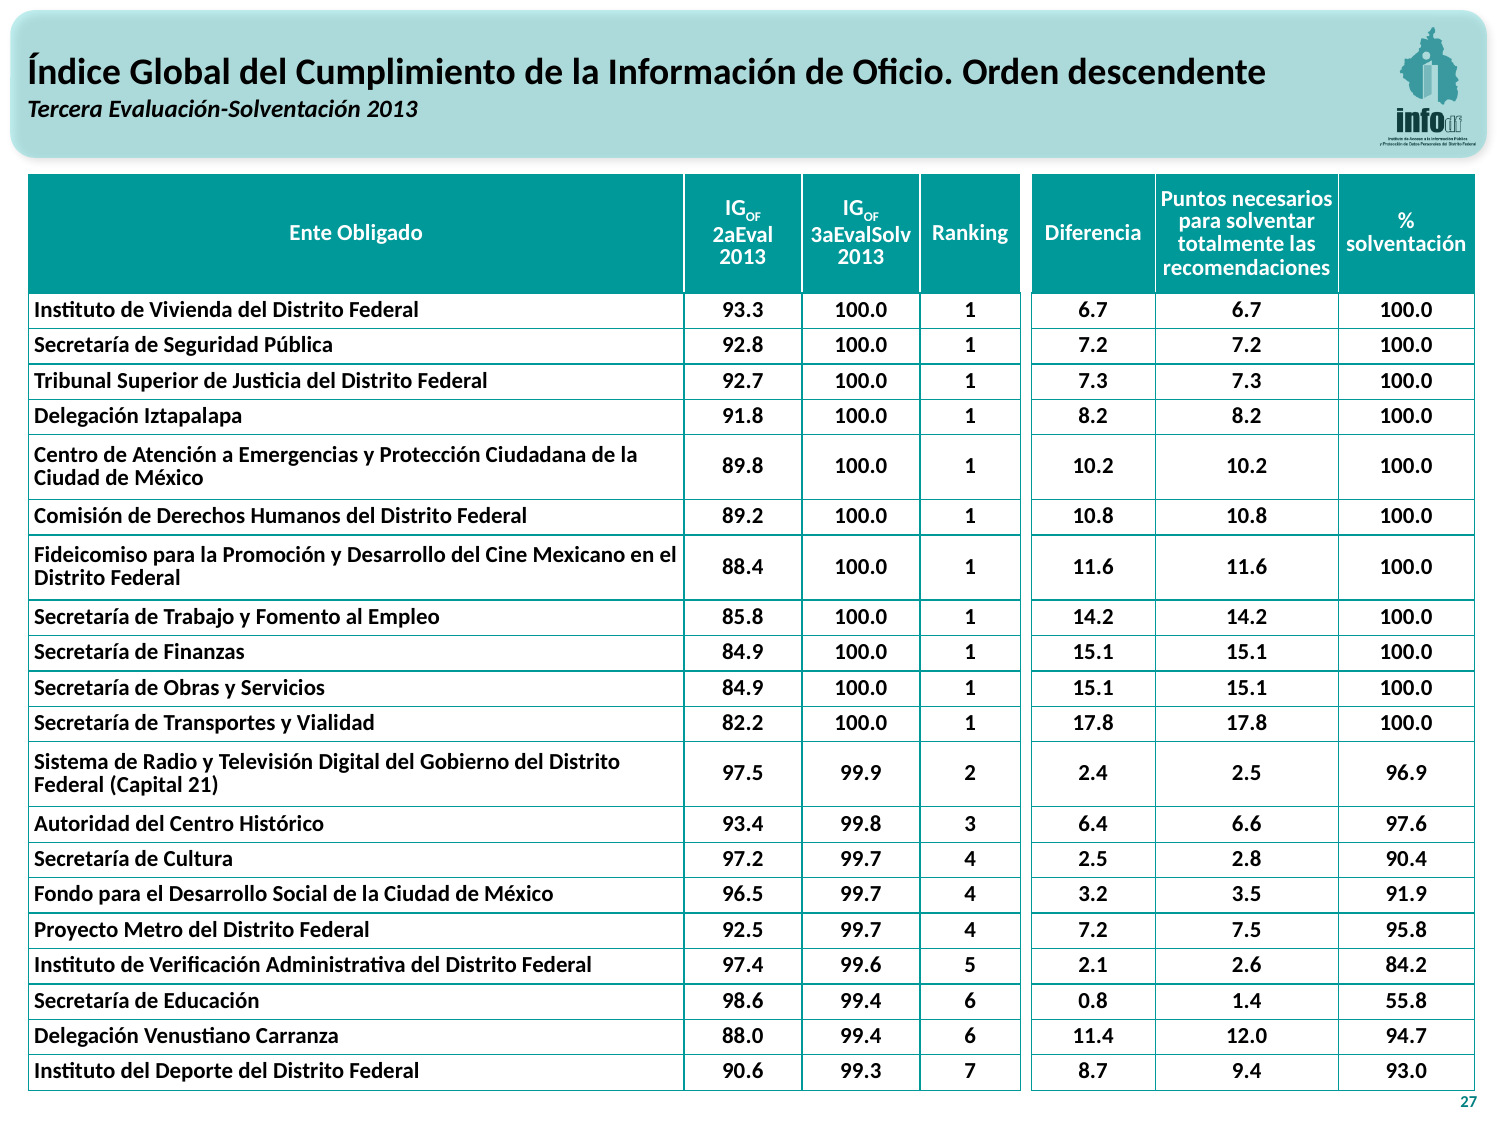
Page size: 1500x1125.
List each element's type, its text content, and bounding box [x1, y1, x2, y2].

table_header IGOF 2aEval 2013 [685, 176, 801, 292]
table_cell [1021, 500, 1031, 535]
table_cell 11.6 [1032, 536, 1155, 599]
table_header [1021, 175, 1031, 293]
table_cell 2.8 [1156, 843, 1338, 877]
table_cell [1021, 842, 1031, 878]
table_cell [1021, 293, 1031, 328]
table_cell 100.0 [1339, 536, 1474, 599]
table_cell 90.4 [1339, 843, 1474, 877]
table_cell 100.0 [803, 601, 919, 635]
table_cell [1021, 984, 1031, 1019]
table_cell 7.2 [1032, 914, 1155, 948]
table_cell Secretaría de Cultura [29, 843, 683, 877]
picture [1389, 24, 1480, 146]
table_cell [1021, 364, 1031, 399]
table_cell 1 [921, 400, 1020, 434]
table_cell 99.4 [803, 985, 919, 1019]
table_cell Secretaría de Finanzas [29, 636, 683, 670]
table_cell 3.2 [1032, 878, 1155, 912]
table_cell Secretaría de Trabajo y Fomento al Empleo [29, 601, 683, 635]
table_cell [1021, 435, 1031, 500]
table_cell 100.0 [803, 365, 919, 399]
table_cell [1021, 878, 1031, 913]
table_cell 94.7 [1339, 1020, 1474, 1054]
table_cell 15.1 [1156, 672, 1338, 706]
table_cell Centro de Atención a Emergencias y Protección Ciudadana de la Ciudad de México [29, 435, 683, 499]
table_cell 11.6 [1156, 536, 1338, 599]
table_cell 7.2 [1156, 329, 1338, 363]
table_cell Fondo para el Desarrollo Social de la Ciudad de México [29, 878, 683, 912]
table_cell 92.8 [685, 329, 801, 363]
table_cell 84.9 [685, 672, 801, 706]
table_cell Delegación Iztapalapa [29, 400, 683, 434]
table_cell 2.5 [1156, 742, 1338, 806]
table_cell 84.2 [1339, 949, 1474, 983]
table_cell 10.2 [1032, 435, 1155, 499]
table_cell 15.1 [1156, 636, 1338, 670]
table_cell 96.9 [1339, 742, 1474, 806]
table_cell 85.8 [685, 601, 801, 635]
table_cell 89.2 [685, 500, 801, 534]
table_cell [1021, 1055, 1031, 1090]
table_cell 99.4 [803, 1020, 919, 1054]
table_cell 97.6 [1339, 807, 1474, 842]
table_cell 100.0 [803, 435, 919, 499]
table_cell 100.0 [803, 536, 919, 599]
table_cell Secretaría de Transportes y Vialidad [29, 707, 683, 741]
table_cell 14.2 [1032, 601, 1155, 635]
table_cell 1 [921, 536, 1020, 599]
table_cell Fideicomiso para la Promoción y Desarrollo del Cine Mexicano en el Distrito Federal [29, 536, 683, 599]
table_cell 6.4 [1032, 807, 1155, 842]
table_cell 11.4 [1032, 1020, 1155, 1054]
table_cell 100.0 [803, 294, 919, 328]
table_cell Sistema de Radio y Televisión Digital del Gobierno del Distrito Federal (Capital 21) [29, 742, 683, 806]
table_cell 2.5 [1032, 843, 1155, 877]
table_cell 8.7 [1032, 1055, 1155, 1090]
text_box Índice Global del Cumplimiento de la Información de Oficio. Orden descendente Tercera Evaluación-Solventación 2013 [12, 13, 1389, 156]
table_cell 1 [921, 500, 1020, 534]
table_cell 6 [921, 1020, 1020, 1054]
table_header IGOF 3aEvalSolv 2013 [803, 176, 919, 292]
table_cell 88.0 [685, 1020, 801, 1054]
table_cell 97.2 [685, 843, 801, 877]
table_cell 7.2 [1032, 329, 1155, 363]
table_cell Instituto de Vivienda del Distrito Federal [29, 294, 683, 328]
table_header Ranking [921, 176, 1020, 292]
table_cell 8.2 [1032, 400, 1155, 434]
table_cell [1021, 742, 1031, 807]
table_cell 17.8 [1156, 707, 1338, 741]
table_cell [1021, 671, 1031, 706]
table_header Puntos necesarios para solventar totalmente las recomendaciones [1156, 176, 1338, 292]
table_cell 91.8 [685, 400, 801, 434]
table_cell 1 [921, 294, 1020, 328]
table_cell [1021, 535, 1031, 600]
table_cell 8.2 [1156, 400, 1338, 434]
table_cell 3 [921, 807, 1020, 842]
table_cell Instituto de Verificación Administrativa del Distrito Federal [29, 949, 683, 983]
table_cell 4 [921, 843, 1020, 877]
table_cell 1 [921, 329, 1020, 363]
table_cell 6.7 [1156, 294, 1338, 328]
table_cell 15.1 [1032, 636, 1155, 670]
table_cell 99.3 [803, 1055, 919, 1090]
table_cell 4 [921, 878, 1020, 912]
table_cell 7.5 [1156, 914, 1338, 948]
table_cell 100.0 [803, 636, 919, 670]
table_cell Comisión de Derechos Humanos del Distrito Federal [29, 500, 683, 534]
table_cell Proyecto Metro del Distrito Federal [29, 914, 683, 948]
table_cell 1 [921, 601, 1020, 635]
table_cell 1 [921, 435, 1020, 499]
slide_number 27 [1432, 1058, 1493, 1119]
table_cell 100.0 [803, 329, 919, 363]
table_cell 7.3 [1156, 365, 1338, 399]
table_cell 7.3 [1032, 365, 1155, 399]
table_cell 100.0 [1339, 672, 1474, 706]
table_cell Tribunal Superior de Justicia del Distrito Federal [29, 365, 683, 399]
table_cell 10.8 [1032, 500, 1155, 534]
table_cell 1 [921, 707, 1020, 741]
table_cell 3.5 [1156, 878, 1338, 912]
table_cell 100.0 [1339, 435, 1474, 499]
table_cell 92.5 [685, 914, 801, 948]
table_cell 88.4 [685, 536, 801, 599]
table_cell [1021, 948, 1031, 984]
table_cell 9.4 [1156, 1055, 1338, 1090]
table_cell 10.2 [1156, 435, 1338, 499]
table_cell 10.8 [1156, 500, 1338, 534]
table_cell 95.8 [1339, 914, 1474, 948]
table_cell 90.6 [685, 1055, 801, 1090]
table_cell 93.0 [1339, 1055, 1474, 1090]
table_cell Delegación Venustiano Carranza [29, 1020, 683, 1054]
table_cell 97.5 [685, 742, 801, 806]
table_cell Secretaría de Seguridad Pública [29, 329, 683, 363]
table_cell 17.8 [1032, 707, 1155, 741]
table_cell 98.6 [685, 985, 801, 1019]
table_cell 55.8 [1339, 985, 1474, 1019]
table_cell 12.0 [1156, 1020, 1338, 1054]
table_cell 2.4 [1032, 742, 1155, 806]
table_cell 1 [921, 672, 1020, 706]
table_header Diferencia [1032, 176, 1155, 292]
table_cell 93.3 [685, 294, 801, 328]
table_cell 99.7 [803, 843, 919, 877]
table_cell 100.0 [1339, 707, 1474, 741]
table_cell 93.4 [685, 807, 801, 842]
table_cell 5 [921, 949, 1020, 983]
table_cell [1021, 600, 1031, 635]
table_header Ente Obligado [29, 176, 683, 292]
table_cell 100.0 [803, 400, 919, 434]
table_cell 2.1 [1032, 949, 1155, 983]
table_cell 82.2 [685, 707, 801, 741]
table_cell 100.0 [803, 500, 919, 534]
table_cell [1021, 635, 1031, 671]
table_cell 96.5 [685, 878, 801, 912]
table_cell 1.4 [1156, 985, 1338, 1019]
table_cell 6.6 [1156, 807, 1338, 842]
table_cell 6.7 [1032, 294, 1155, 328]
table_cell 0.8 [1032, 985, 1155, 1019]
table_cell Secretaría de Obras y Servicios [29, 672, 683, 706]
table_cell 100.0 [1339, 400, 1474, 434]
table_cell 99.7 [803, 878, 919, 912]
table_cell [1021, 1019, 1031, 1055]
table_cell [1021, 807, 1031, 842]
table_cell 100.0 [1339, 294, 1474, 328]
table_cell 100.0 [1339, 329, 1474, 363]
table_cell 100.0 [1339, 365, 1474, 399]
table_cell Instituto del Deporte del Distrito Federal [29, 1055, 683, 1090]
table_cell [1021, 328, 1031, 364]
table_cell 89.8 [685, 435, 801, 499]
table_cell [1021, 913, 1031, 948]
table_cell Secretaría de Educación [29, 985, 683, 1019]
table_cell 99.9 [803, 742, 919, 806]
table_cell 100.0 [1339, 601, 1474, 635]
table_cell 1 [921, 636, 1020, 670]
table_cell 99.6 [803, 949, 919, 983]
table_cell 1 [921, 365, 1020, 399]
table_cell 99.8 [803, 807, 919, 842]
table_cell 100.0 [1339, 636, 1474, 670]
table_cell 7 [921, 1055, 1020, 1090]
table_cell 100.0 [1339, 500, 1474, 534]
table_cell 2 [921, 742, 1020, 806]
table_cell 15.1 [1032, 672, 1155, 706]
table_cell Autoridad del Centro Histórico [29, 807, 683, 842]
table_cell [1021, 706, 1031, 742]
table_cell 14.2 [1156, 601, 1338, 635]
table_cell 2.6 [1156, 949, 1338, 983]
table_cell 100.0 [803, 672, 919, 706]
table_cell 100.0 [803, 707, 919, 741]
table_cell 99.7 [803, 914, 919, 948]
table_cell 6 [921, 985, 1020, 1019]
table_cell 84.9 [685, 636, 801, 670]
table_cell [1021, 399, 1031, 435]
table_cell 91.9 [1339, 878, 1474, 912]
table_cell 4 [921, 914, 1020, 948]
table_cell 97.4 [685, 949, 801, 983]
table_header % solventación [1339, 176, 1474, 292]
table_cell 92.7 [685, 365, 801, 399]
